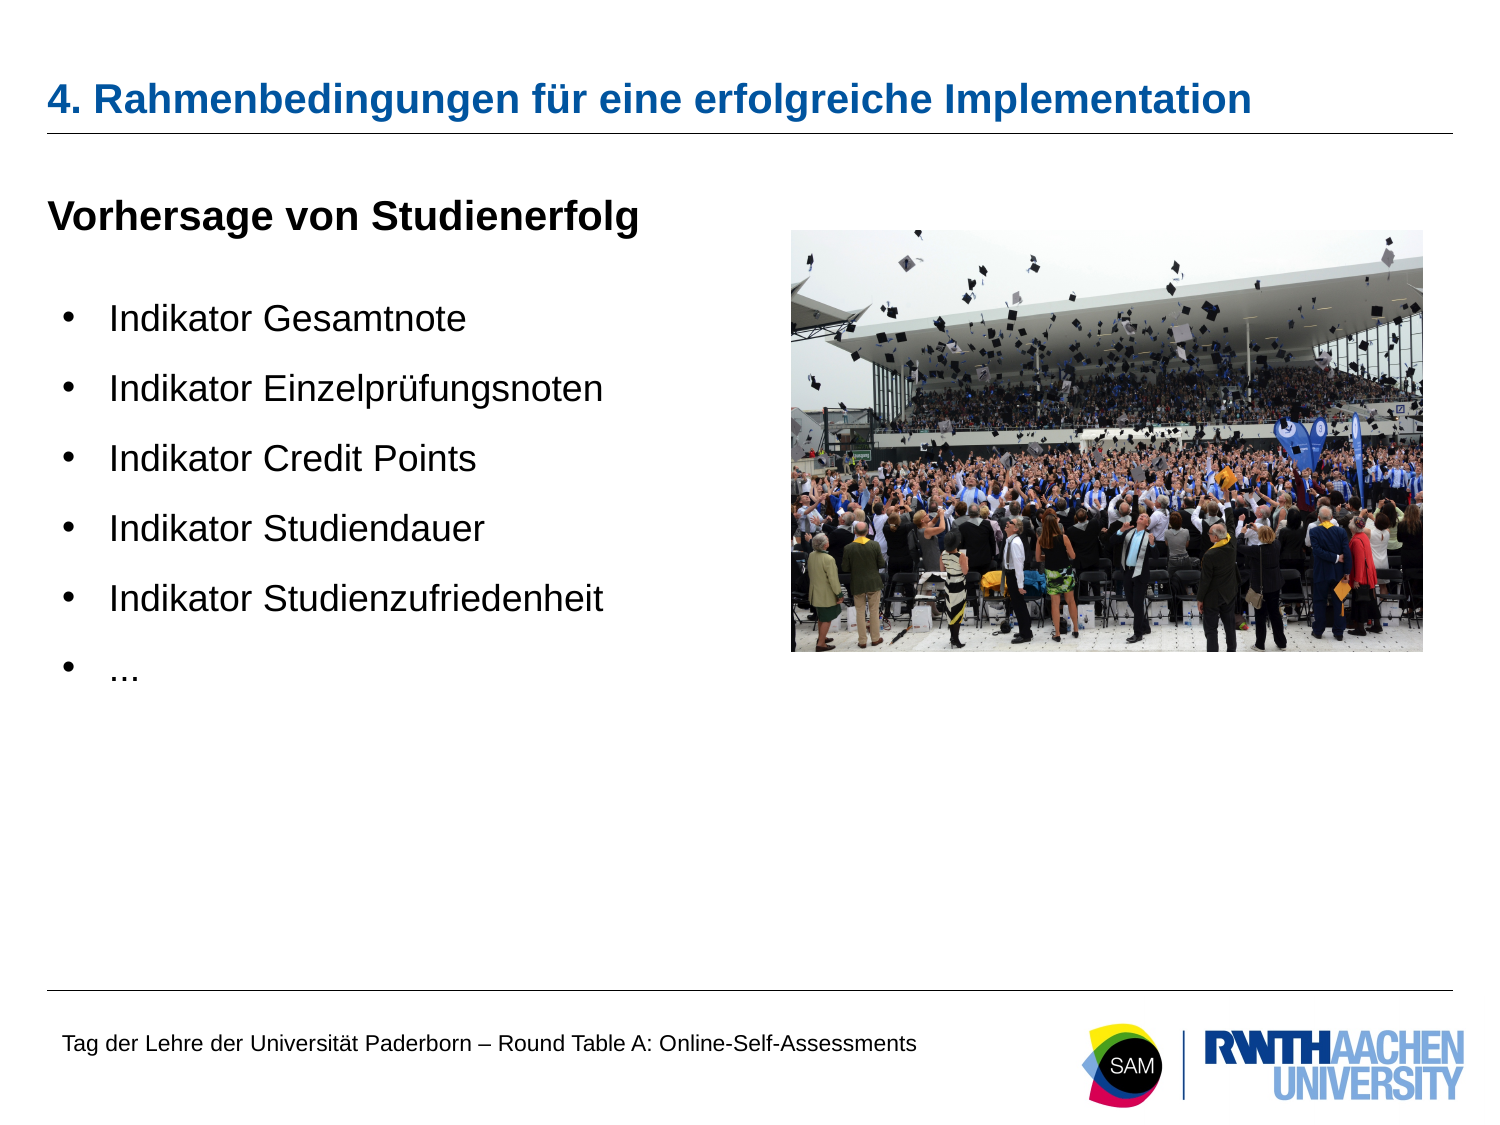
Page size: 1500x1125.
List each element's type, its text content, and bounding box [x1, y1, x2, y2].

list Vorhersage von Studienerfolg [47, 188, 1453, 231]
picture [1060, 996, 1485, 1125]
picture [791, 230, 1423, 652]
title 4. Rahmenbedingungen für eine erfolgreiche Implementation [47, 33, 1453, 123]
text_box Indikator Gesamtnote Indikator Einzelprüfungsnoten Indikator Credit Points Indikator Studiendauer Indikator Studienzufriedenheit ... [47, 286, 726, 767]
text_box Tag der Lehre der Universität Paderborn – Round Table A: Online-Self-Assessments 4. Arbeitstagung der Fachgruppe Differentielle Psychologie, Persönlichkeitspsychologie und Psychologische Diagnostik (DPPD) der deutschen Gesellschaft für Psychologie [47, 1021, 1068, 1087]
